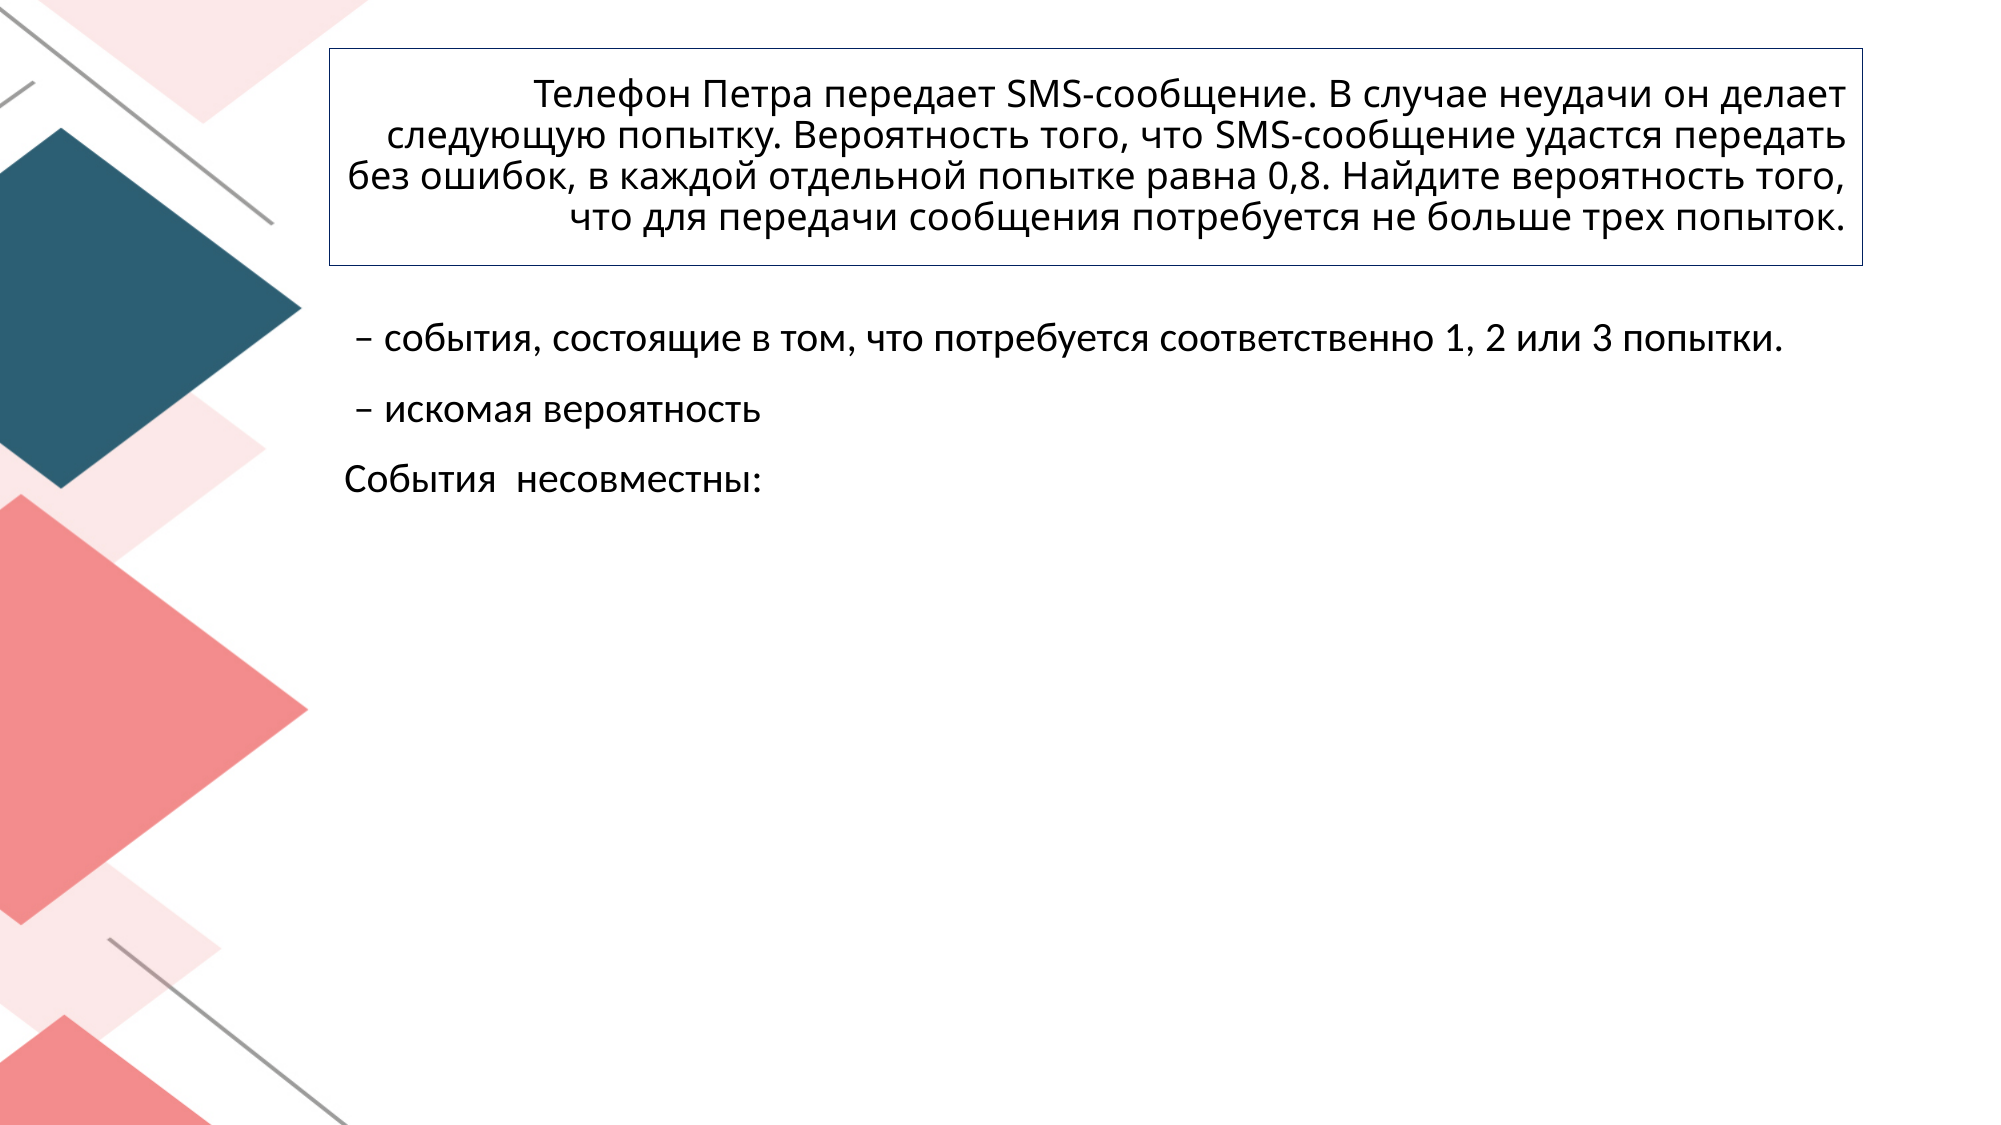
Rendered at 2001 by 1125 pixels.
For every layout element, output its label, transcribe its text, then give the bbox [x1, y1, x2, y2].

picture [0, 0, 2000, 1125]
list [329, 299, 1863, 1014]
title Телефон Петра передает SMS-сообщение. В случае неудачи он делает следующую попытку. Вероятность того, что SMS-сообщение удастся передать без ошибок, в каждой отдельной попытке равна 0,8. Найдите вероятность того, что для передачи сообщения потребуется не больше трех попыток. [329, 48, 1863, 266]
